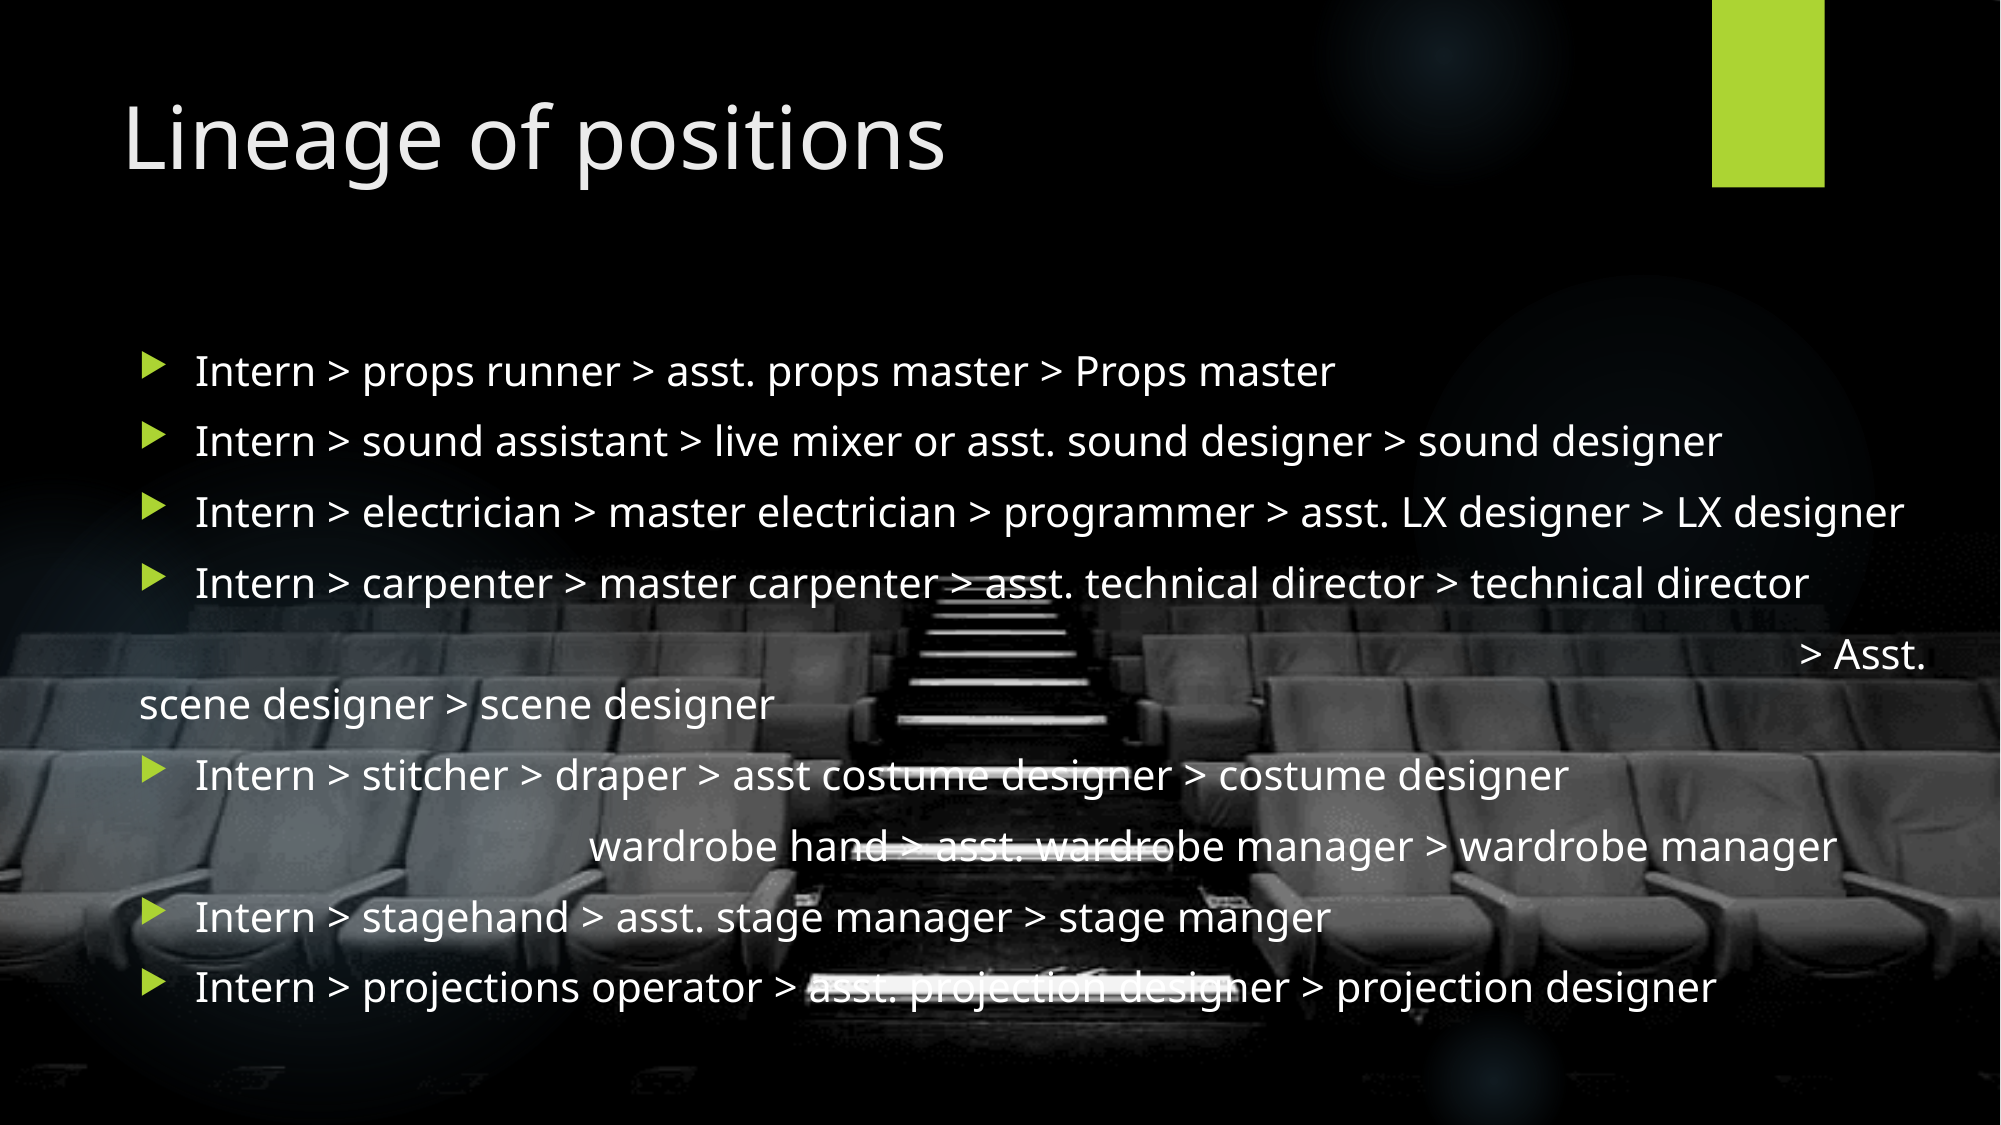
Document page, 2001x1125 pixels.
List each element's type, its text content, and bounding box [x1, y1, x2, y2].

title Lineage of positions [106, 74, 1649, 304]
picture [0, 0, 2001, 1125]
list Intern > props runner > asst. props master > Props master Intern > sound assistant > live mixer or asst. sound designer > sound designer Intern > electrician > master electrician > programmer > asst. LX designer > LX designer Intern > carpenter > master carpenter > asst. technical director > technical director > Asst. scene designer > scene designer Intern > stitcher > draper > asst costume designer > costume designer wardrobe hand > asst. wardrobe manager > wardrobe manager Intern > stagehand > asst. stage manager > stage manger Intern > projections operator > asst. projection designer > projection designer [123, 336, 1986, 1025]
